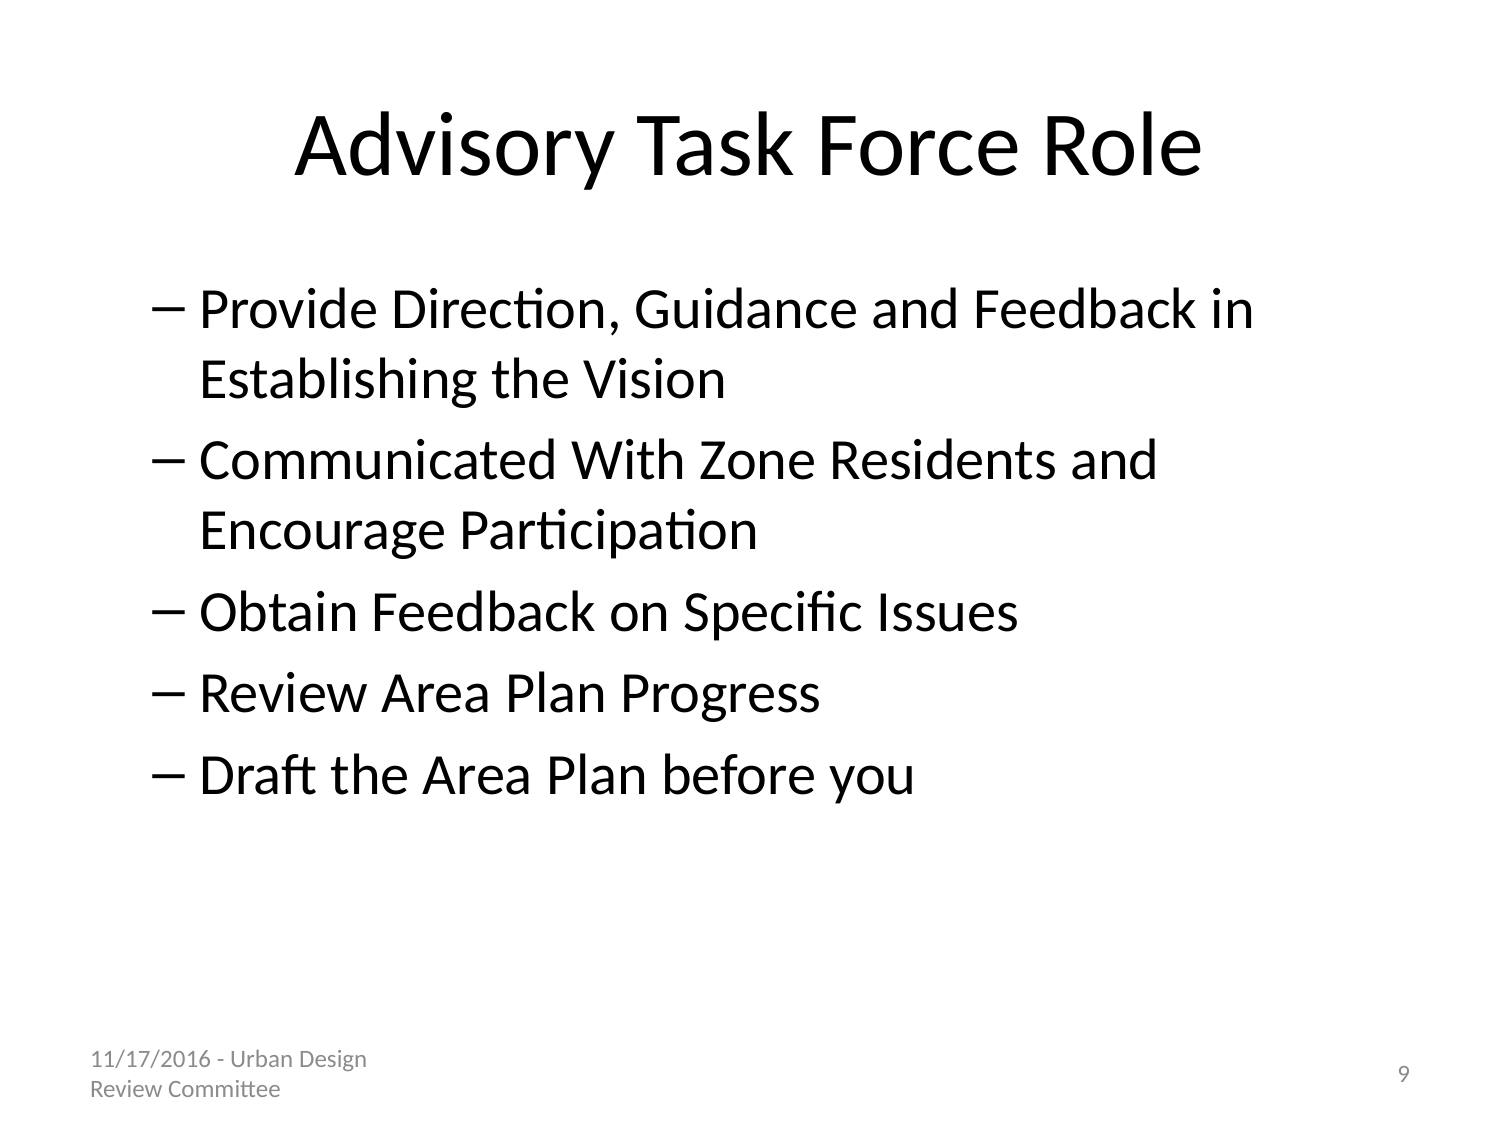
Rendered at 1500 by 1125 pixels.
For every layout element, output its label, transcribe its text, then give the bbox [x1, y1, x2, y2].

title Advisory Task Force Role [75, 45, 1425, 233]
list Provide Direction, Guidance and Feedback in Establishing the Vision Communicated With Zone Residents and Encourage Participation Obtain Feedback on Specific Issues Review Area Plan Progress Draft the Area Plan before you [62, 262, 1413, 1005]
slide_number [75, 1042, 425, 1103]
slide_number 9 [1074, 1042, 1425, 1103]
